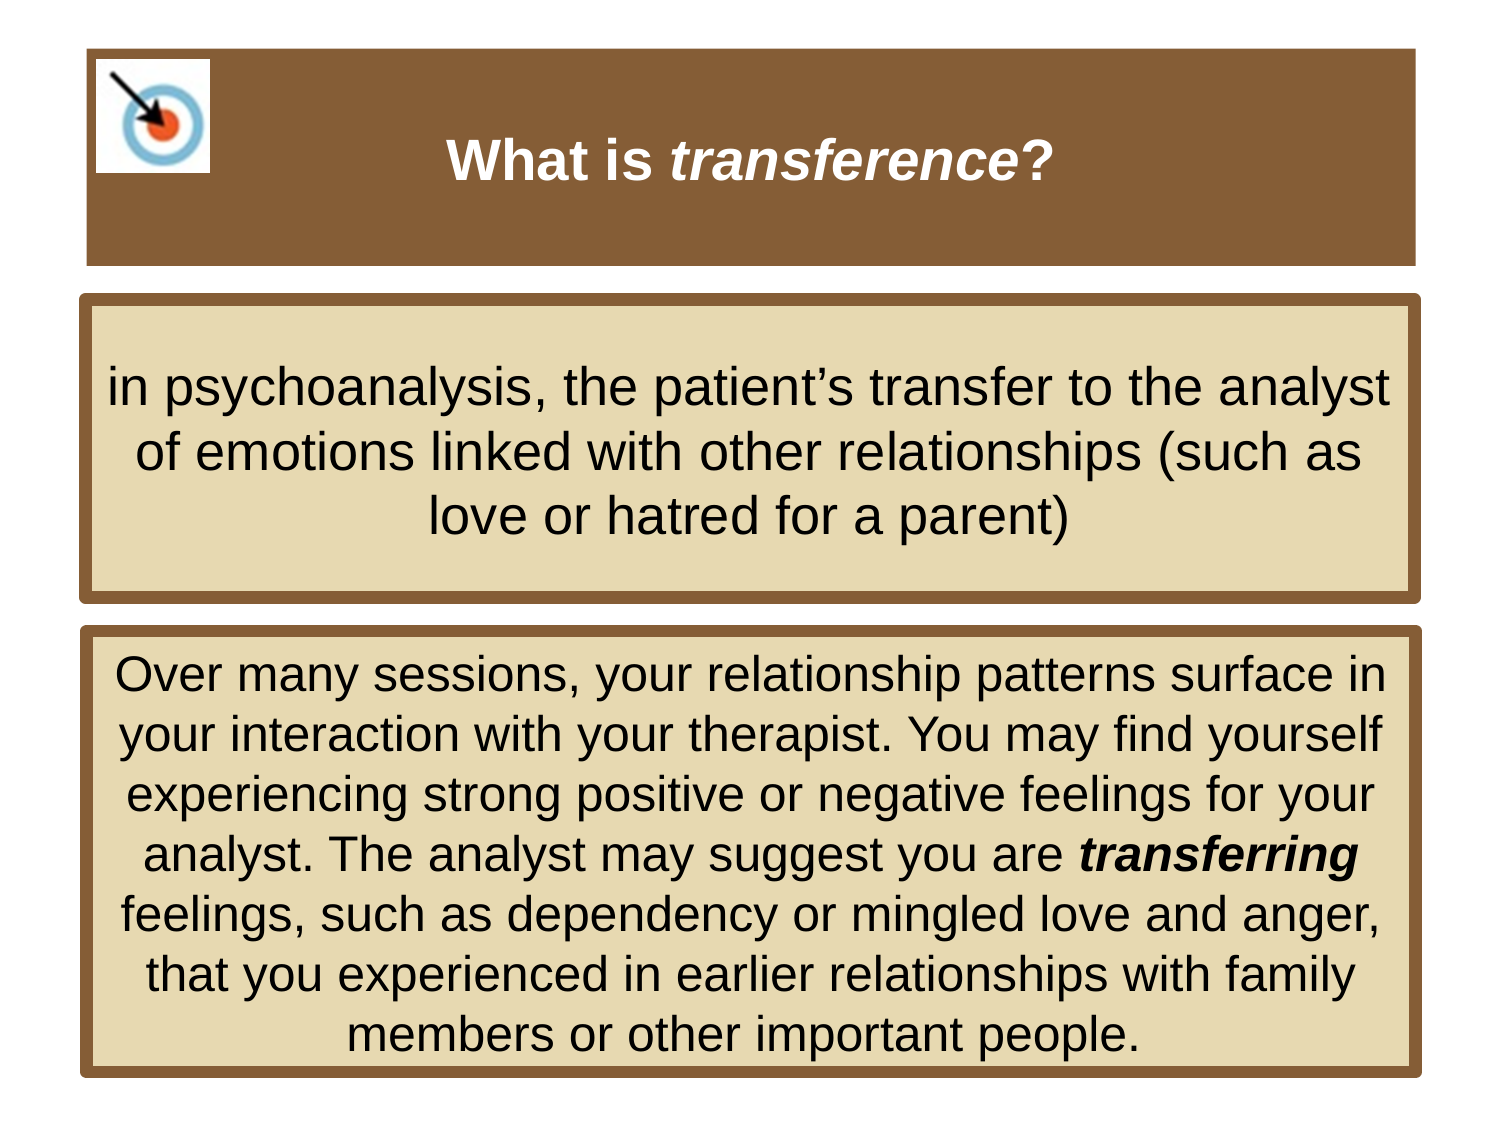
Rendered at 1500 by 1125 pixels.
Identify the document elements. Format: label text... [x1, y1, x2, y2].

list in psychoanalysis, the patient’s transfer to the analyst of emotions linked with other relationships (such as love or hatred for a parent) [79, 293, 1421, 604]
picture [96, 59, 210, 173]
title What is transference? [86, 48, 1416, 266]
list Over many sessions, your relationship patterns surface in your interaction with your therapist. You may find yourself experiencing strong positive or negative feelings for your analyst. The analyst may suggest you are transferring feelings, such as dependency or mingled love and anger, that you experienced in earlier relationships with family members or other important people. [80, 625, 1422, 1078]
